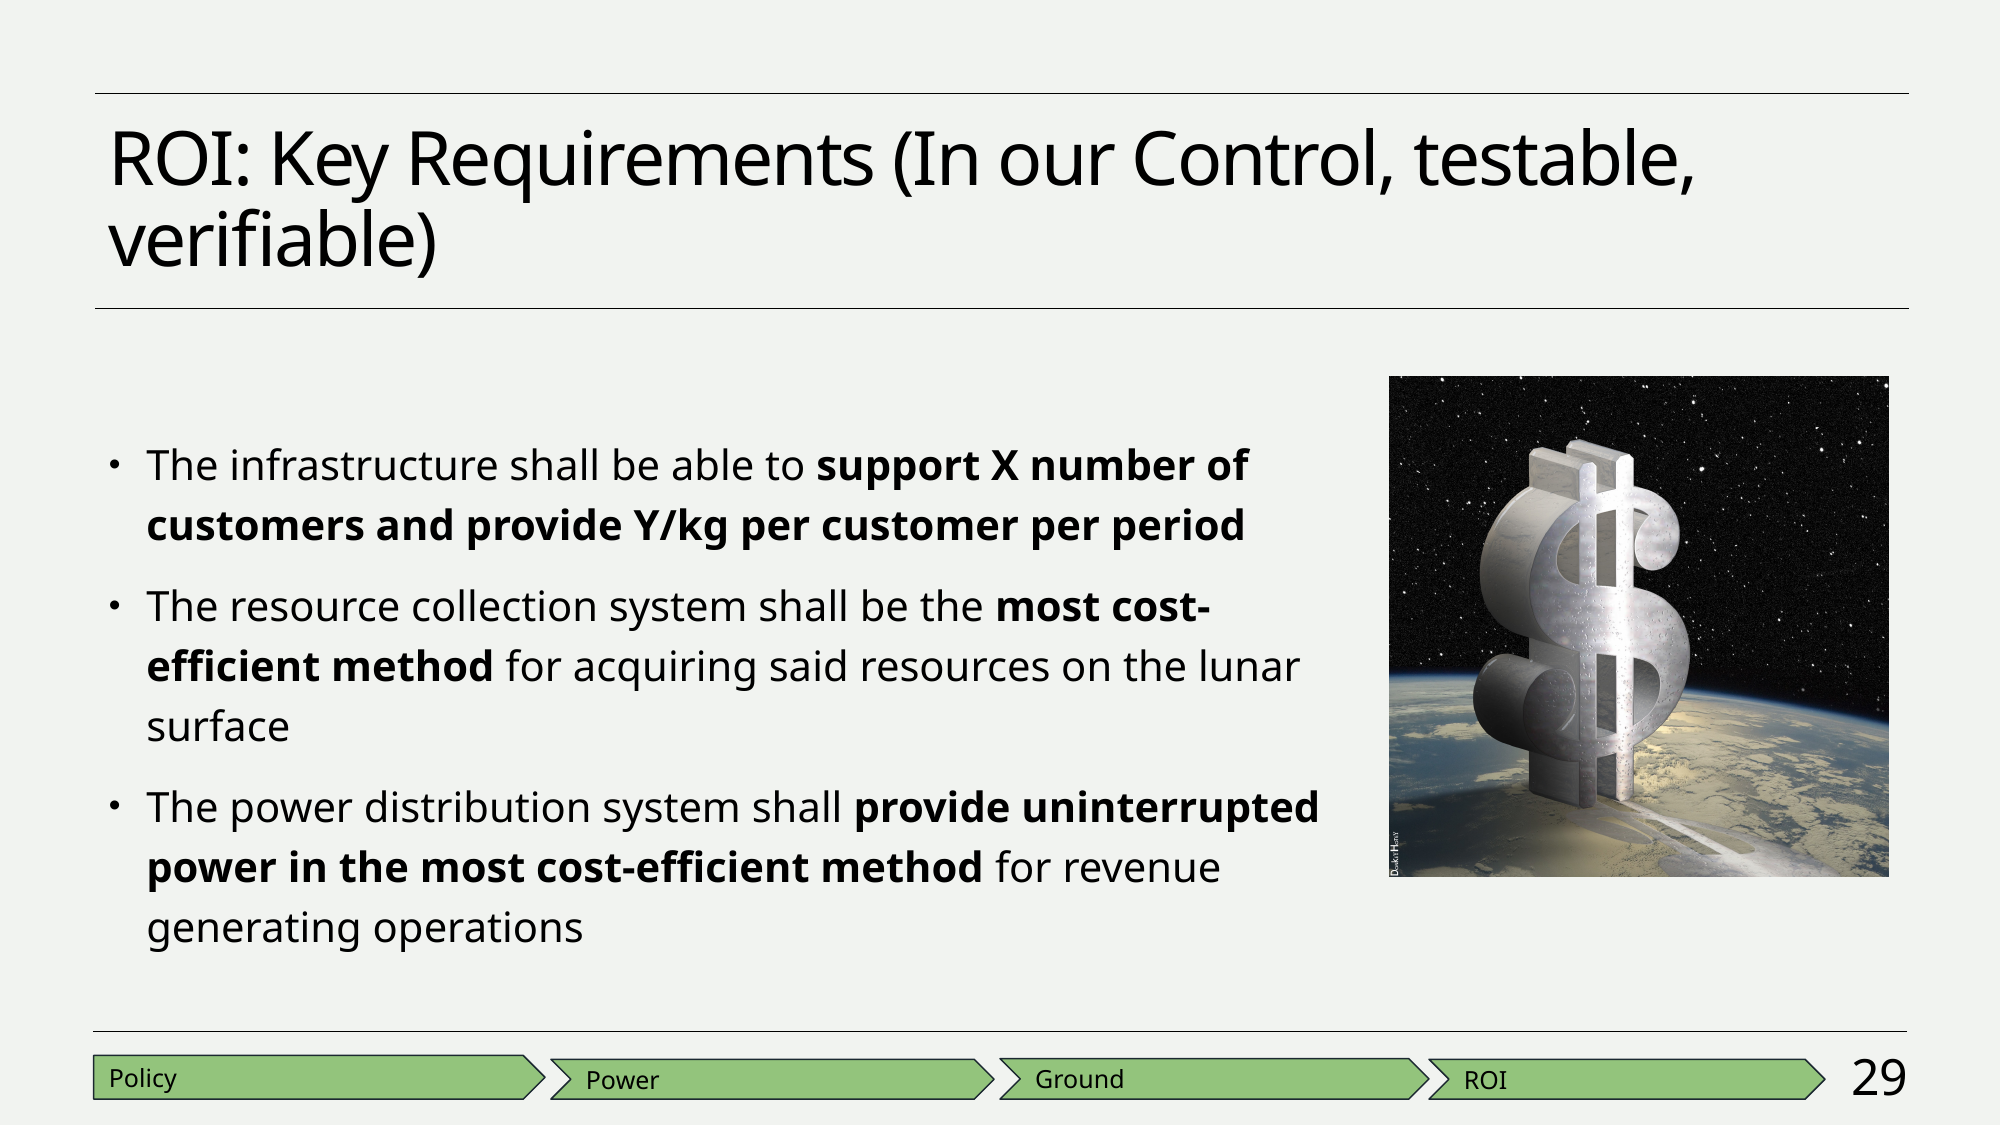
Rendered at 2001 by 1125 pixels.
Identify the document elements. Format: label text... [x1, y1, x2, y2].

text_box Ground [999, 1058, 1430, 1100]
picture [1389, 376, 1889, 877]
title ROI: Key Requirements (In our Control, testable, verifiable) [93, 113, 1907, 291]
text_box Power [550, 1059, 995, 1100]
text_box Policy [93, 1055, 546, 1100]
text_box ROI [1429, 1059, 1826, 1100]
slide_number 29 [1808, 1049, 1924, 1110]
list The infrastructure shall be able to support X number of customers and provide Y/kg per customer per period The resource collection system shall be the most cost-efficient method for acquiring said resources on the lunar surface The power distribution system shall provide uninterrupted power in the most cost-efficient method for revenue generating operations [93, 340, 1348, 983]
